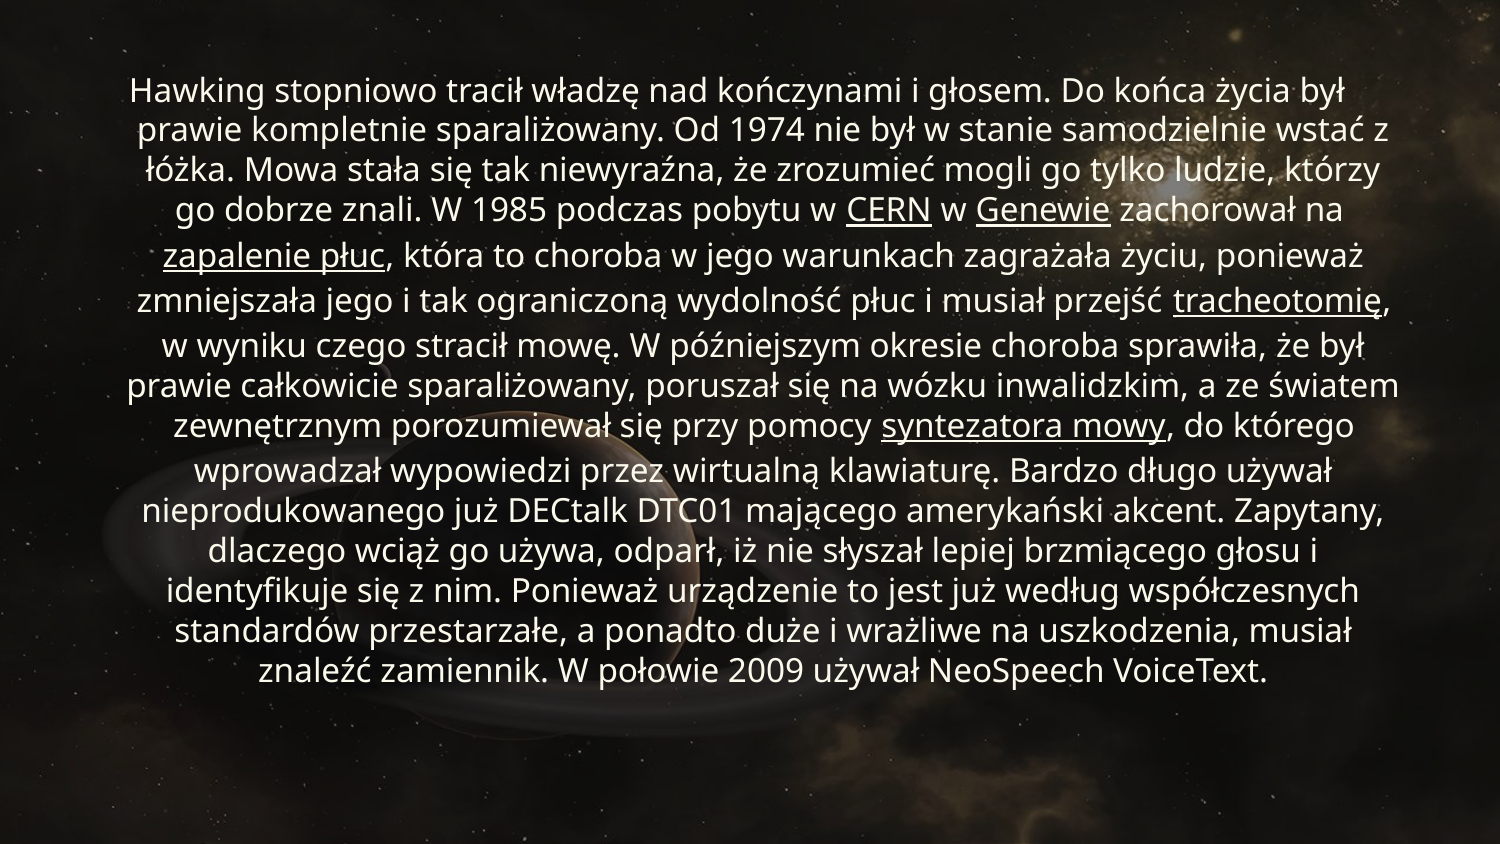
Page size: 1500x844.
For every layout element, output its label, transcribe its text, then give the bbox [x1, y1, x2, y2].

picture [0, 0, 1500, 844]
subtitle Hawking stopniowo tracił władzę nad kończynami i głosem. Do końca życia był prawie kompletnie sparaliżowany. Od 1974 nie był w stanie samodzielnie wstać z łóżka. Mowa stała się tak niewyraźna, że zrozumieć mogli go tylko ludzie, którzy go dobrze znali. W 1985 podczas pobytu w CERN w Genewie zachorował na zapalenie płuc, która to choroba w jego warunkach zagrażała życiu, ponieważ zmniejszała jego i tak ograniczoną wydolność płuc i musiał przejść tracheotomię, w wyniku czego stracił mowę. W późniejszym okresie choroba sprawiła, że był prawie całkowicie sparaliżowany, poruszał się na wózku inwalidzkim, a ze światem zewnętrznym porozumiewał się przy pomocy syntezatora mowy, do którego wprowadzał wypowiedzi przez wirtualną klawiaturę. Bardzo długo używał nieprodukowanego już DECtalk DTC01 mającego amerykański akcent. Zapytany, dlaczego wciąż go używa, odparł, iż nie słyszał lepiej brzmiącego głosu i identyfikuje się z nim. Ponieważ urządzenie to jest już według współczesnych standardów przestarzałe, a ponadto duże i wrażliwe na uszkodzenia, musiał znaleźć zamiennik. W połowie 2009 używał NeoSpeech VoiceText. [34, 53, 1419, 533]
